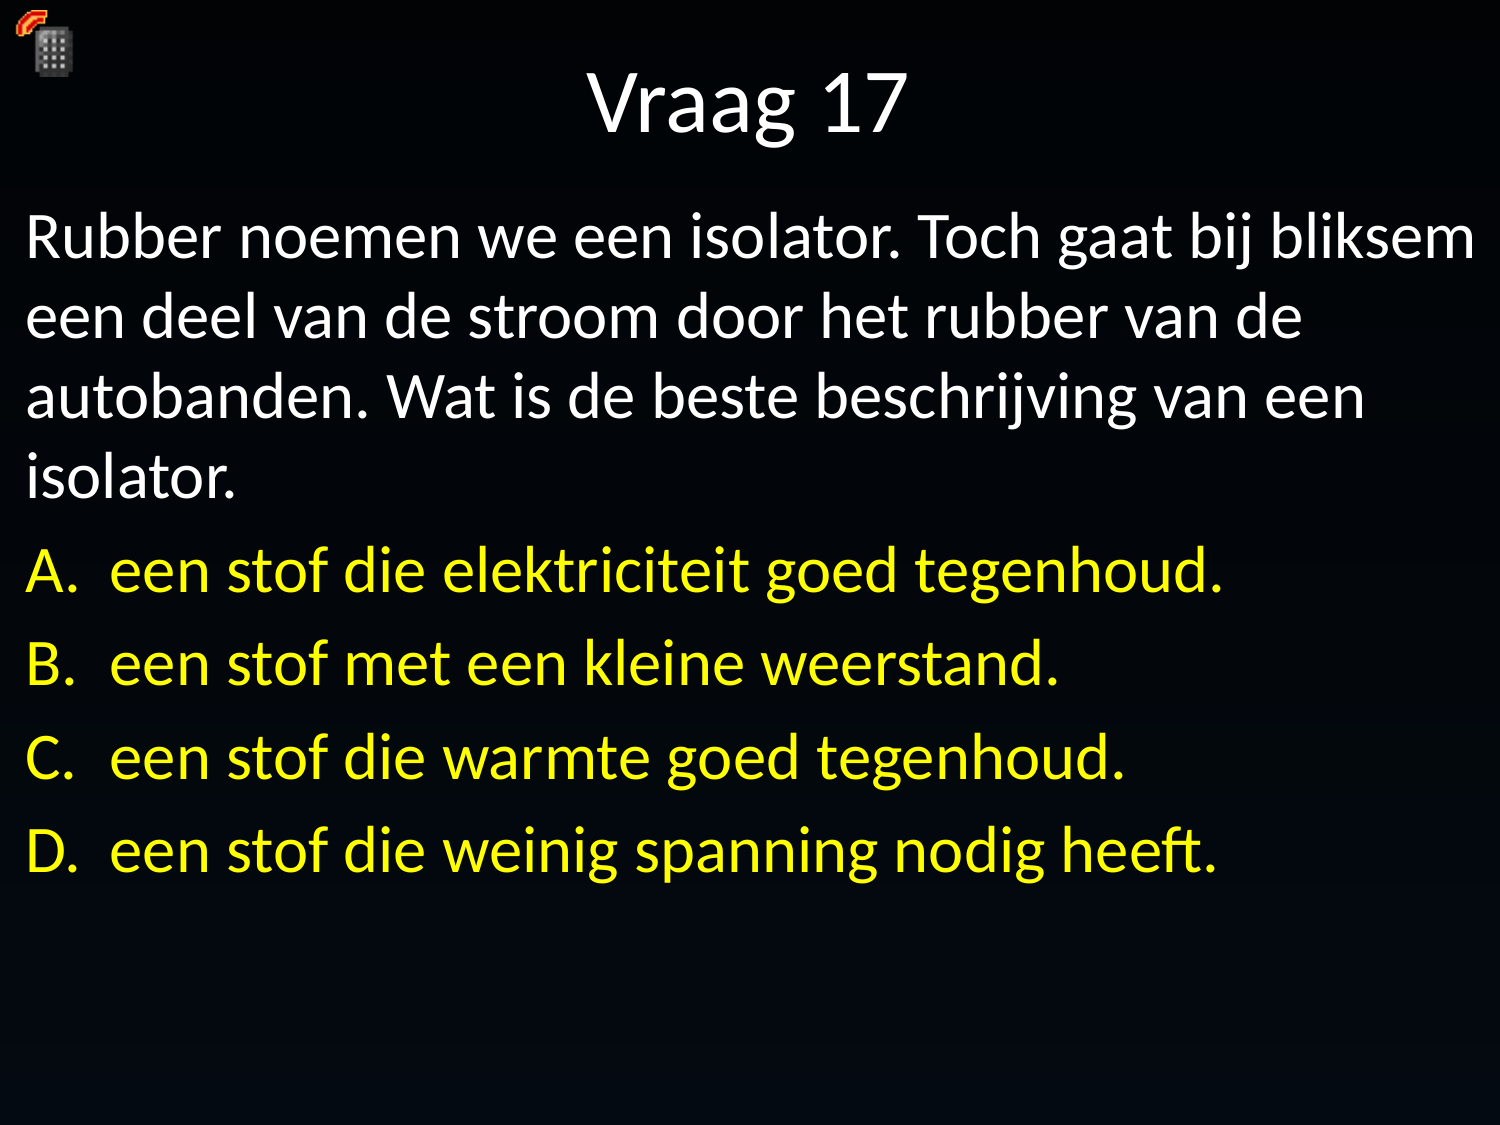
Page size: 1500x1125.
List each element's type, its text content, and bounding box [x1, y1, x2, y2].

picture [10, 10, 78, 78]
title Vraag 17 [73, 2, 1424, 184]
list Rubber noemen we een isolator. Toch gaat bij bliksem een deel van de stroom door het rubber van de autobanden. Wat is de beste beschrijving van een isolator. een stof die elektriciteit goed tegenhoud. een stof met een kleine weerstand. een stof die warmte goed tegenhoud. een stof die weinig spanning nodig heeft. [10, 184, 1500, 927]
